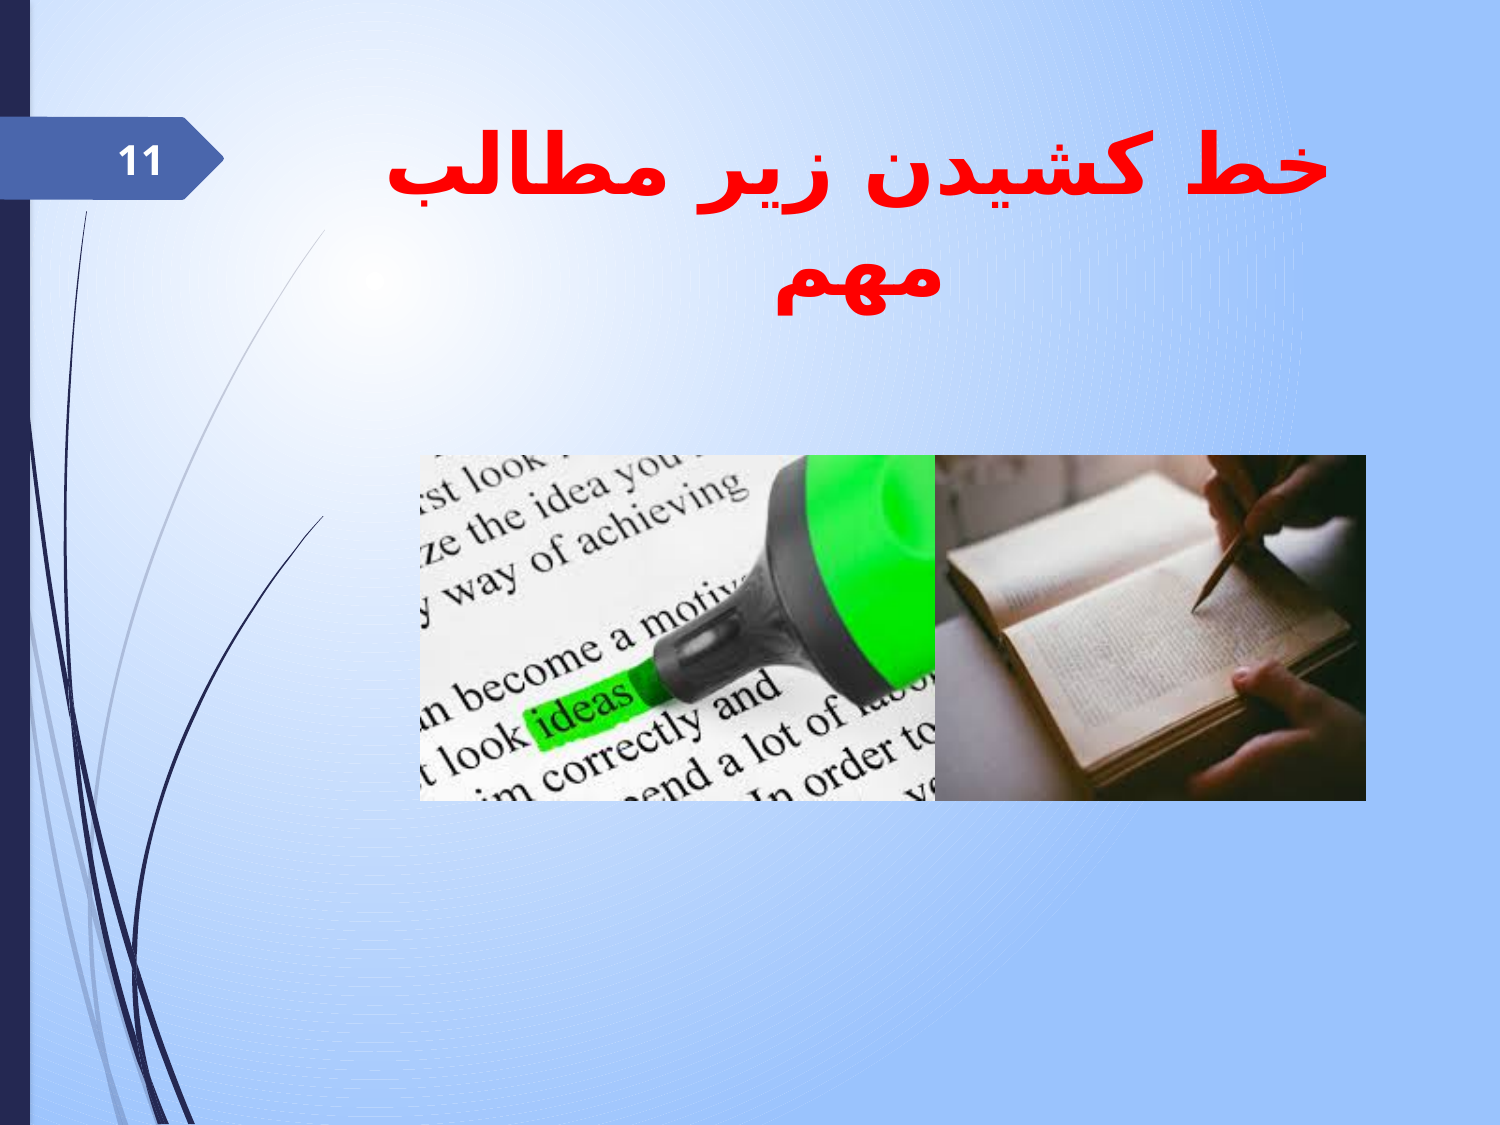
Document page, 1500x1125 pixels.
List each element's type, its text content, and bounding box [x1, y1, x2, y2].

title خط کشیدن زیر مطالب مهم [319, 102, 1400, 350]
slide_number 11 [83, 129, 180, 190]
picture [420, 454, 935, 801]
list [935, 454, 1366, 801]
